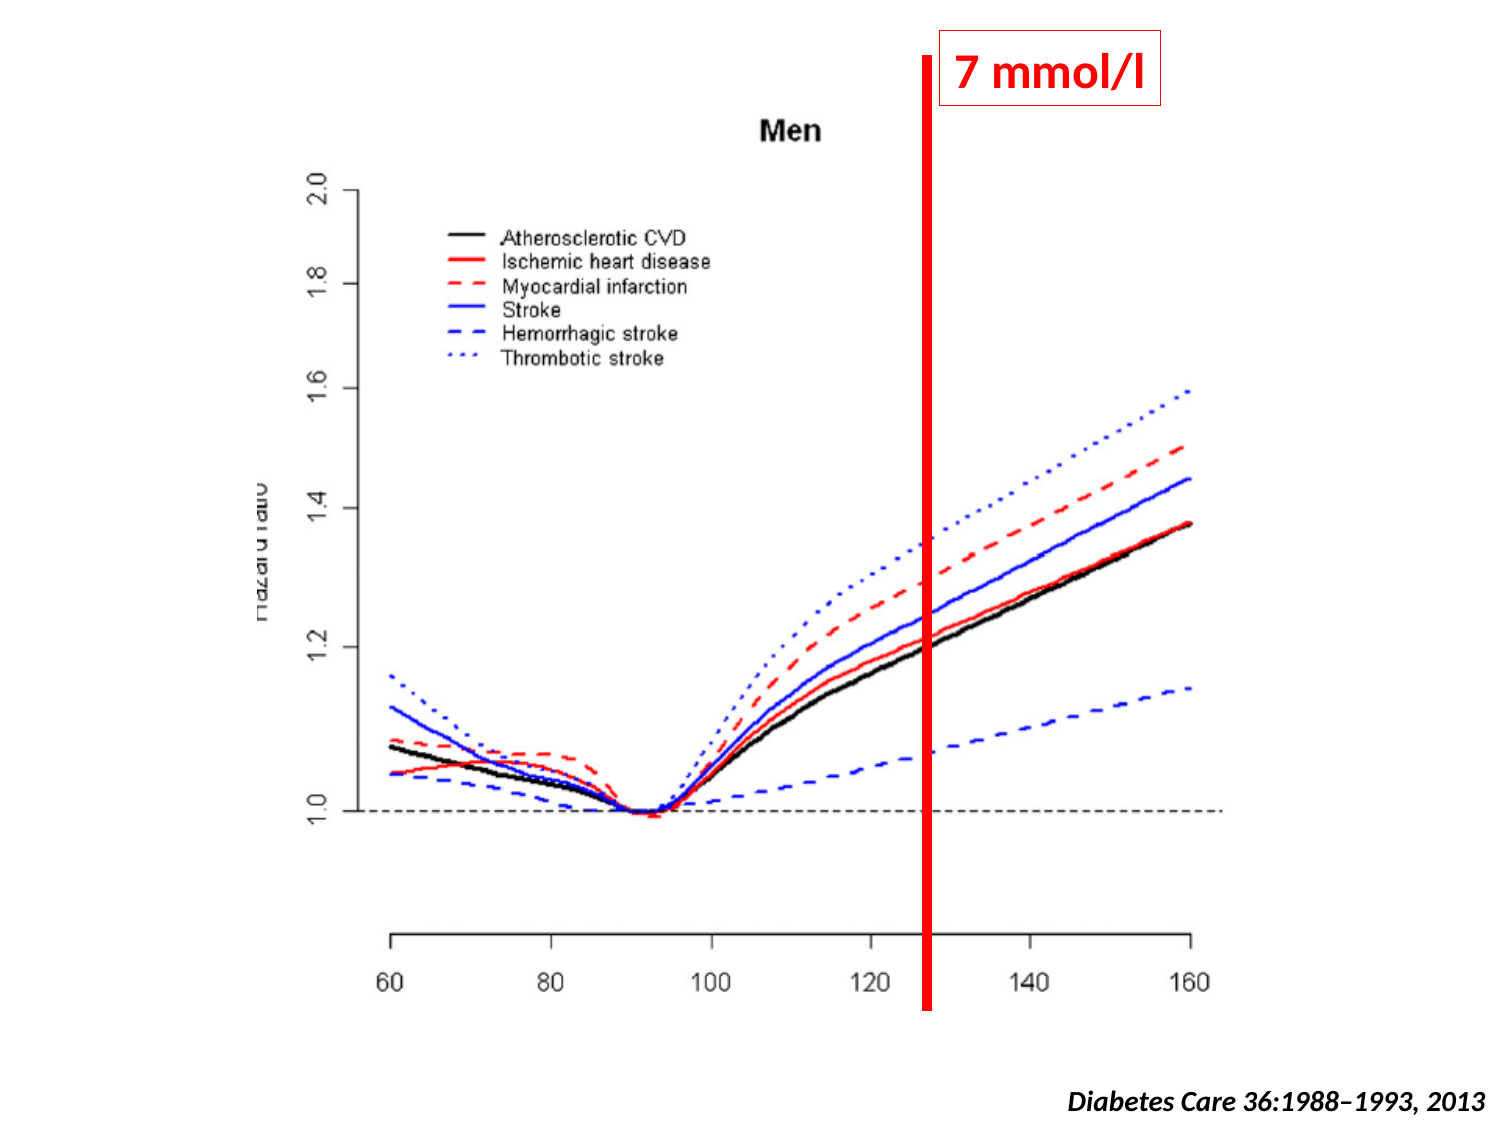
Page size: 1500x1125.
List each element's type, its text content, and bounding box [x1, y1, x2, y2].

picture [256, 105, 1244, 1020]
text_box 7 mmol/l [939, 30, 1161, 103]
text_box Diabetes Care 36:1988–1993, 2013 [1053, 1074, 1500, 1125]
